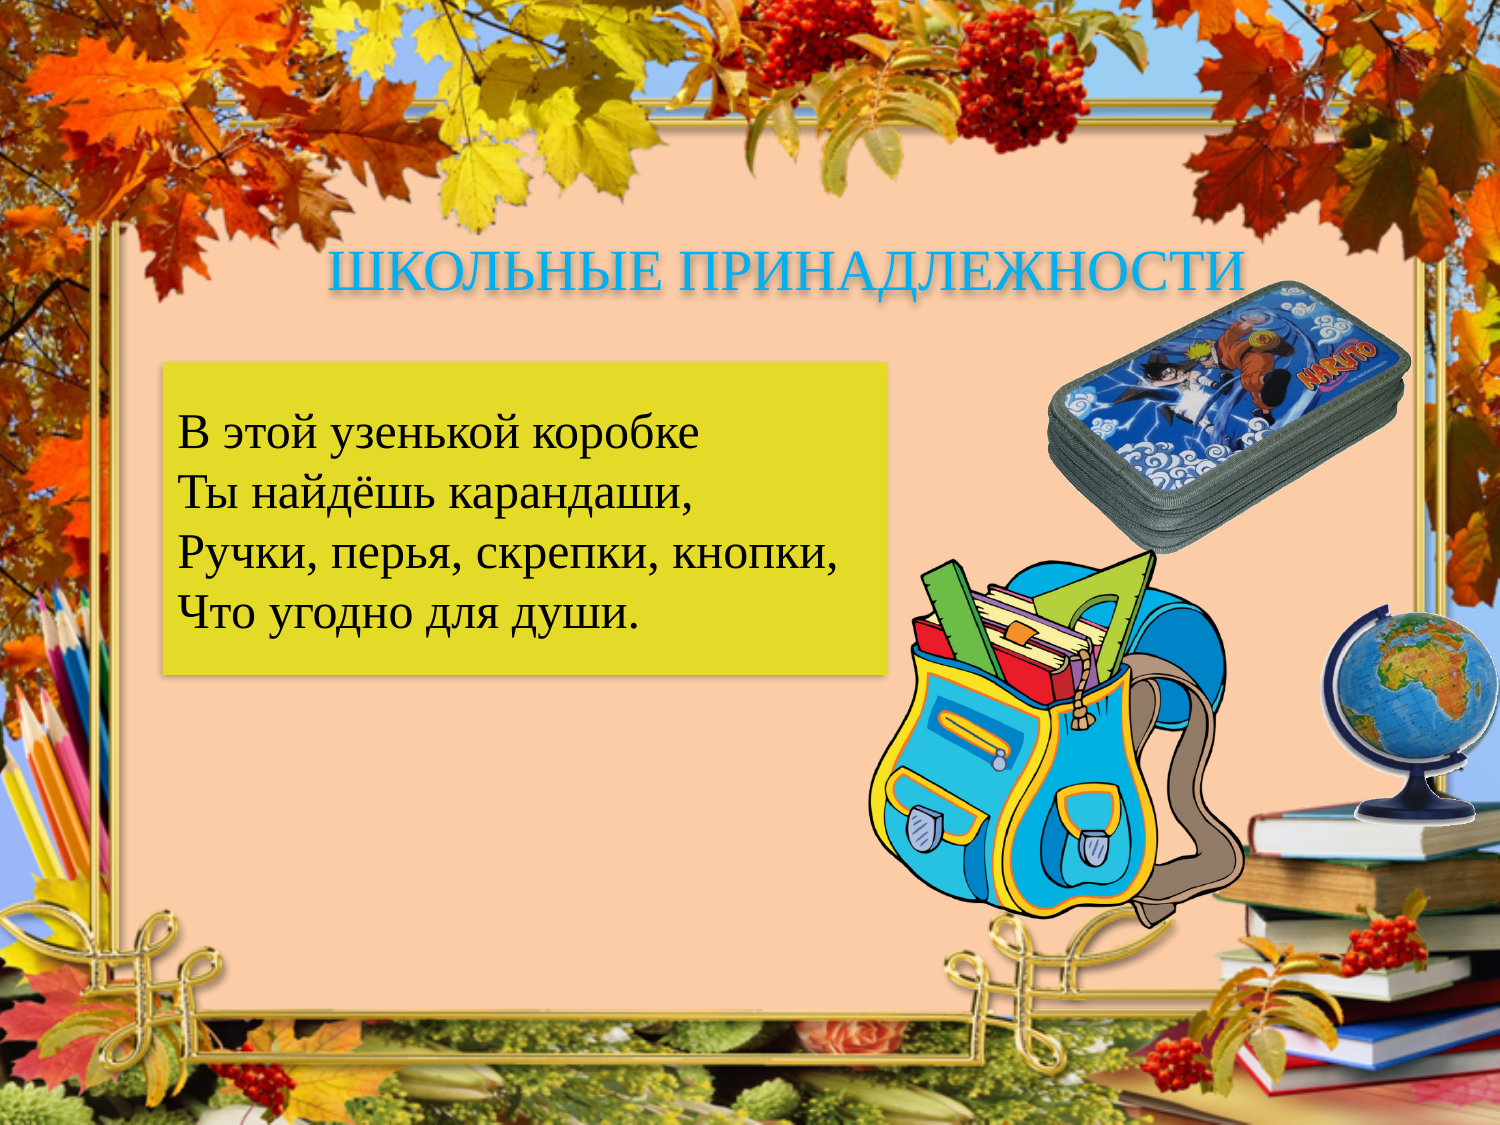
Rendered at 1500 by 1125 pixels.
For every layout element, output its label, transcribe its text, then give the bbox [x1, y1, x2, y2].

text_box ШКОЛЬНЫЕ ПРИНАДЛЕЖНОСТИ [312, 224, 1275, 310]
text_box В этой узенькой коробке Ты найдёшь карандаши, Ручки, перья, скрепки, кнопки, Что угодно для души. [160, 360, 890, 677]
picture [0, 0, 1500, 1125]
